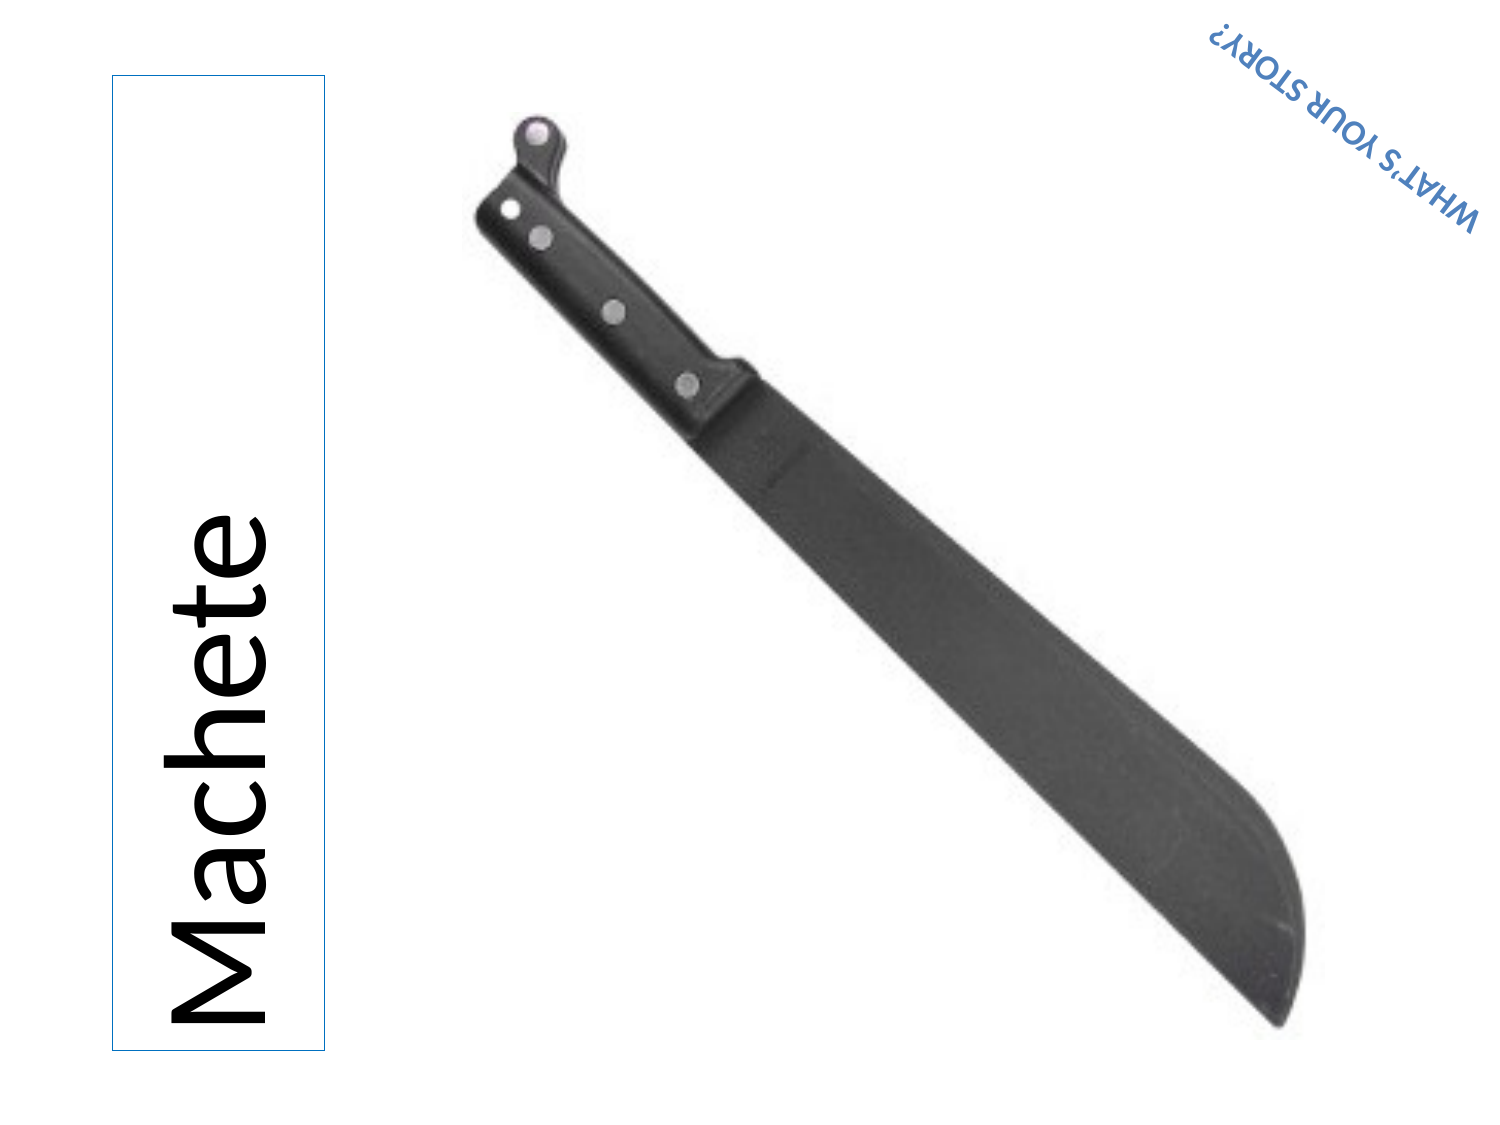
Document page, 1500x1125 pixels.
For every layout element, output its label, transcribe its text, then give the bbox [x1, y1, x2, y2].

text_box What’s your story? [1162, 0, 1500, 276]
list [462, 112, 1326, 1041]
list Machete [112, 75, 325, 1051]
